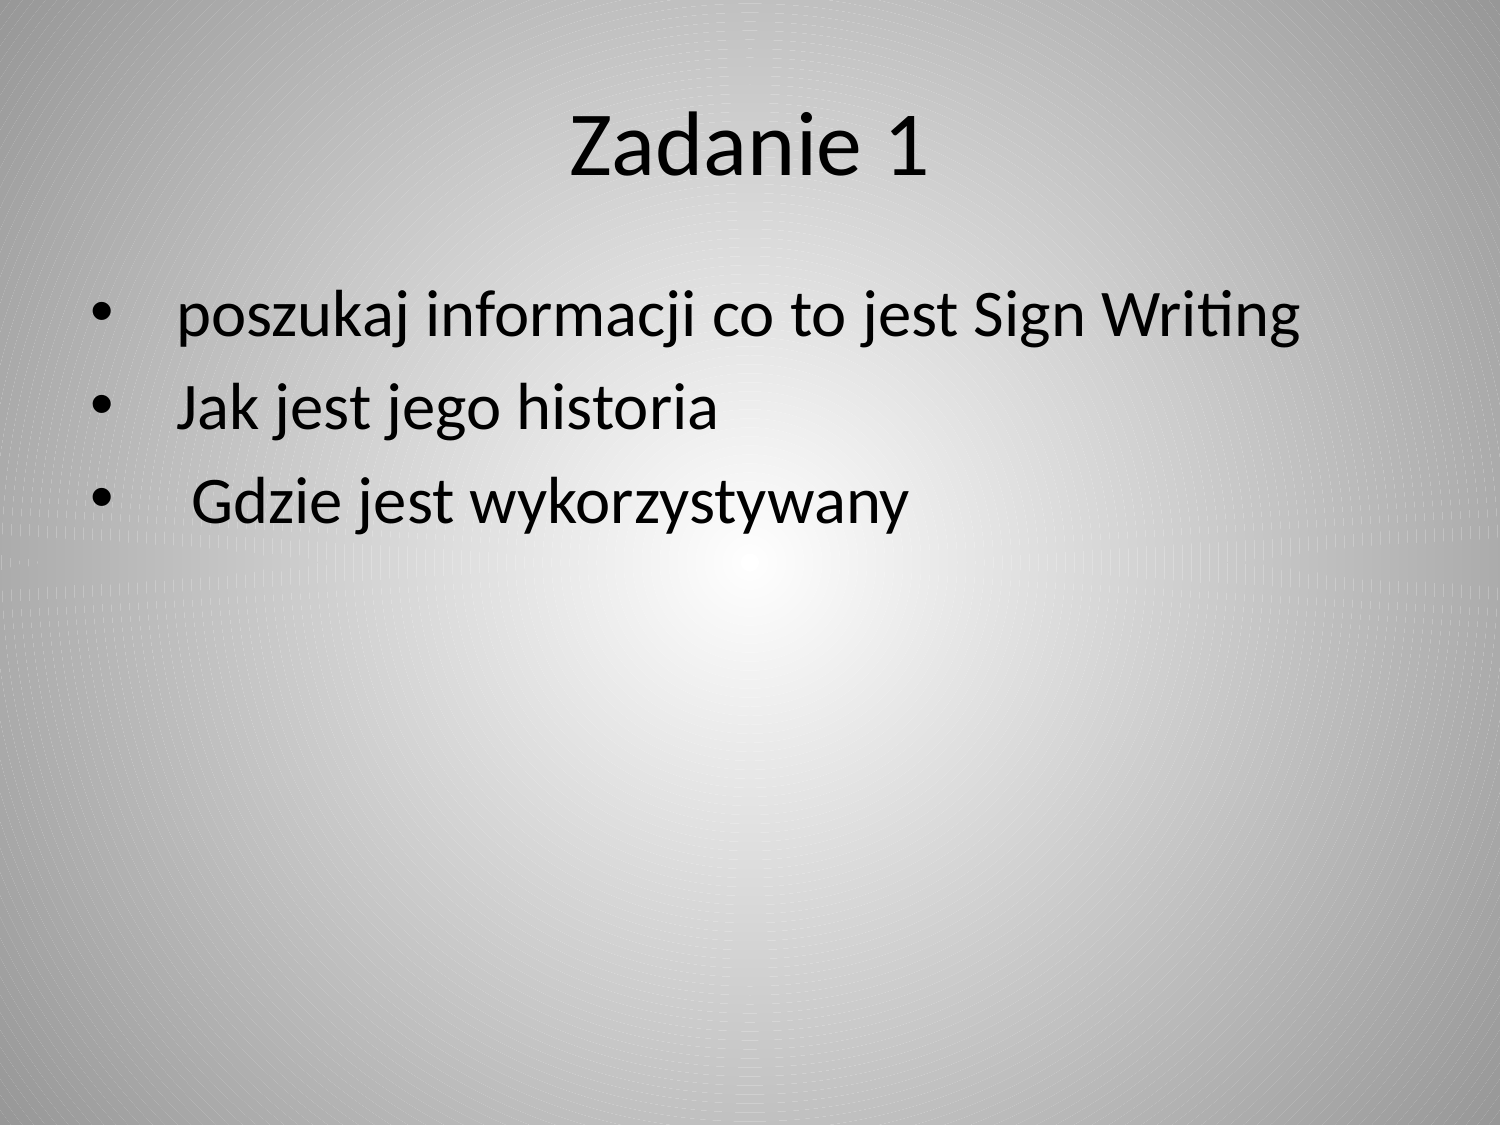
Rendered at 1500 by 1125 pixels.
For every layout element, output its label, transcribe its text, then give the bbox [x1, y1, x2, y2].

list poszukaj informacji co to jest Sign Writing Jak jest jego historia Gdzie jest wykorzystywany [75, 262, 1425, 1005]
title Zadanie 1 [75, 45, 1425, 233]
